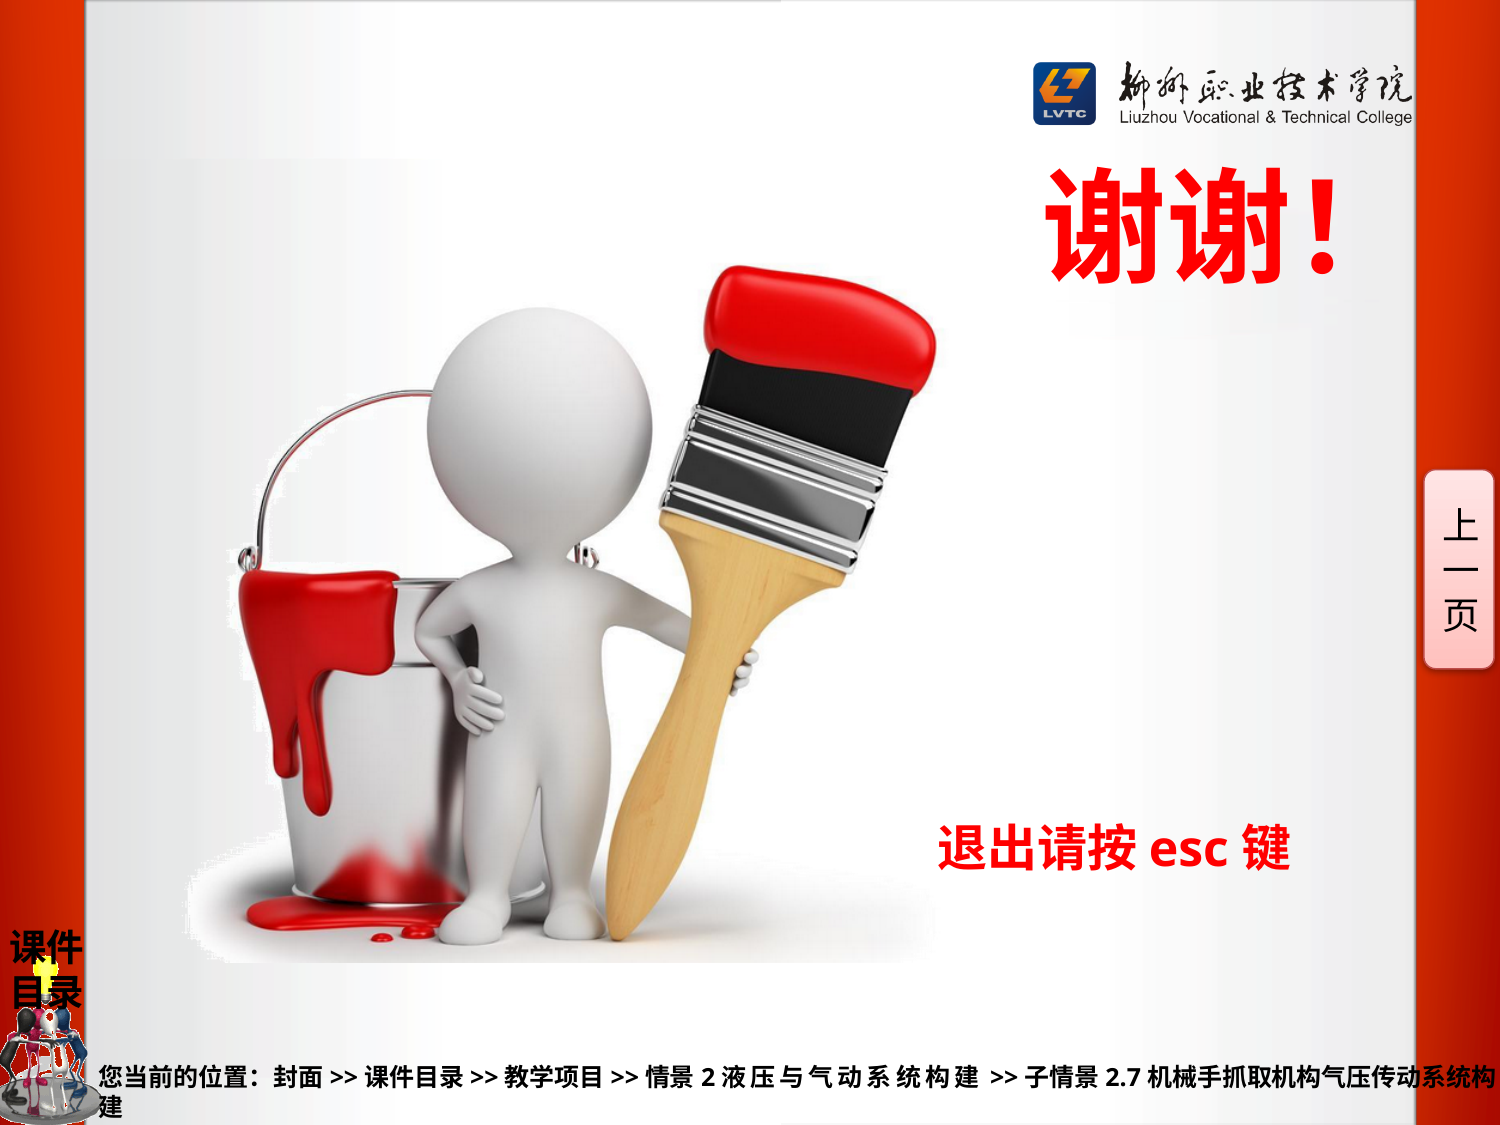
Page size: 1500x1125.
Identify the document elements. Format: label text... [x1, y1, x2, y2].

text_box 退出请按esc键 [992, 808, 1432, 884]
picture [0, 0, 1500, 1125]
text_box 谢谢！ [972, 140, 1360, 306]
